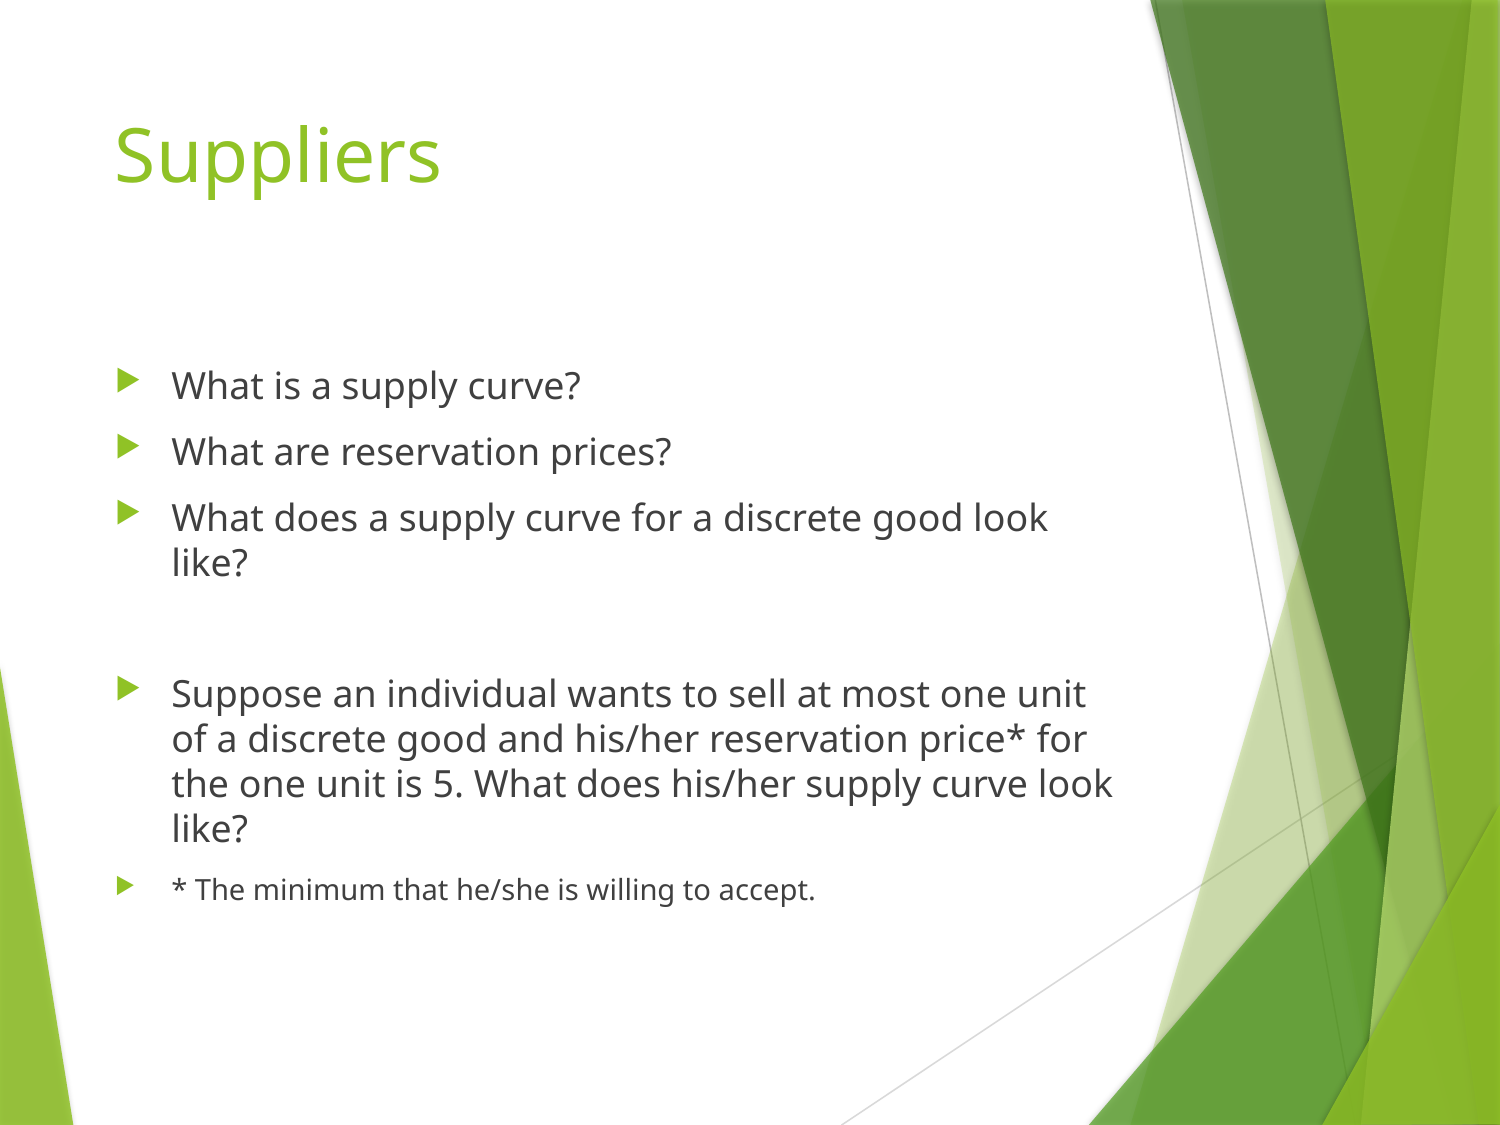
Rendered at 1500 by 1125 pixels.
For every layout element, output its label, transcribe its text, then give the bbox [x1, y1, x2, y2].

list What is a supply curve? What are reservation prices? What does a supply curve for a discrete good look like? Suppose an individual wants to sell at most one unit of a discrete good and his/her reservation price* for the one unit is 5. What does his/her supply curve look like? * The minimum that he/she is willing to accept. [99, 354, 1142, 992]
title Suppliers [99, 99, 1142, 317]
